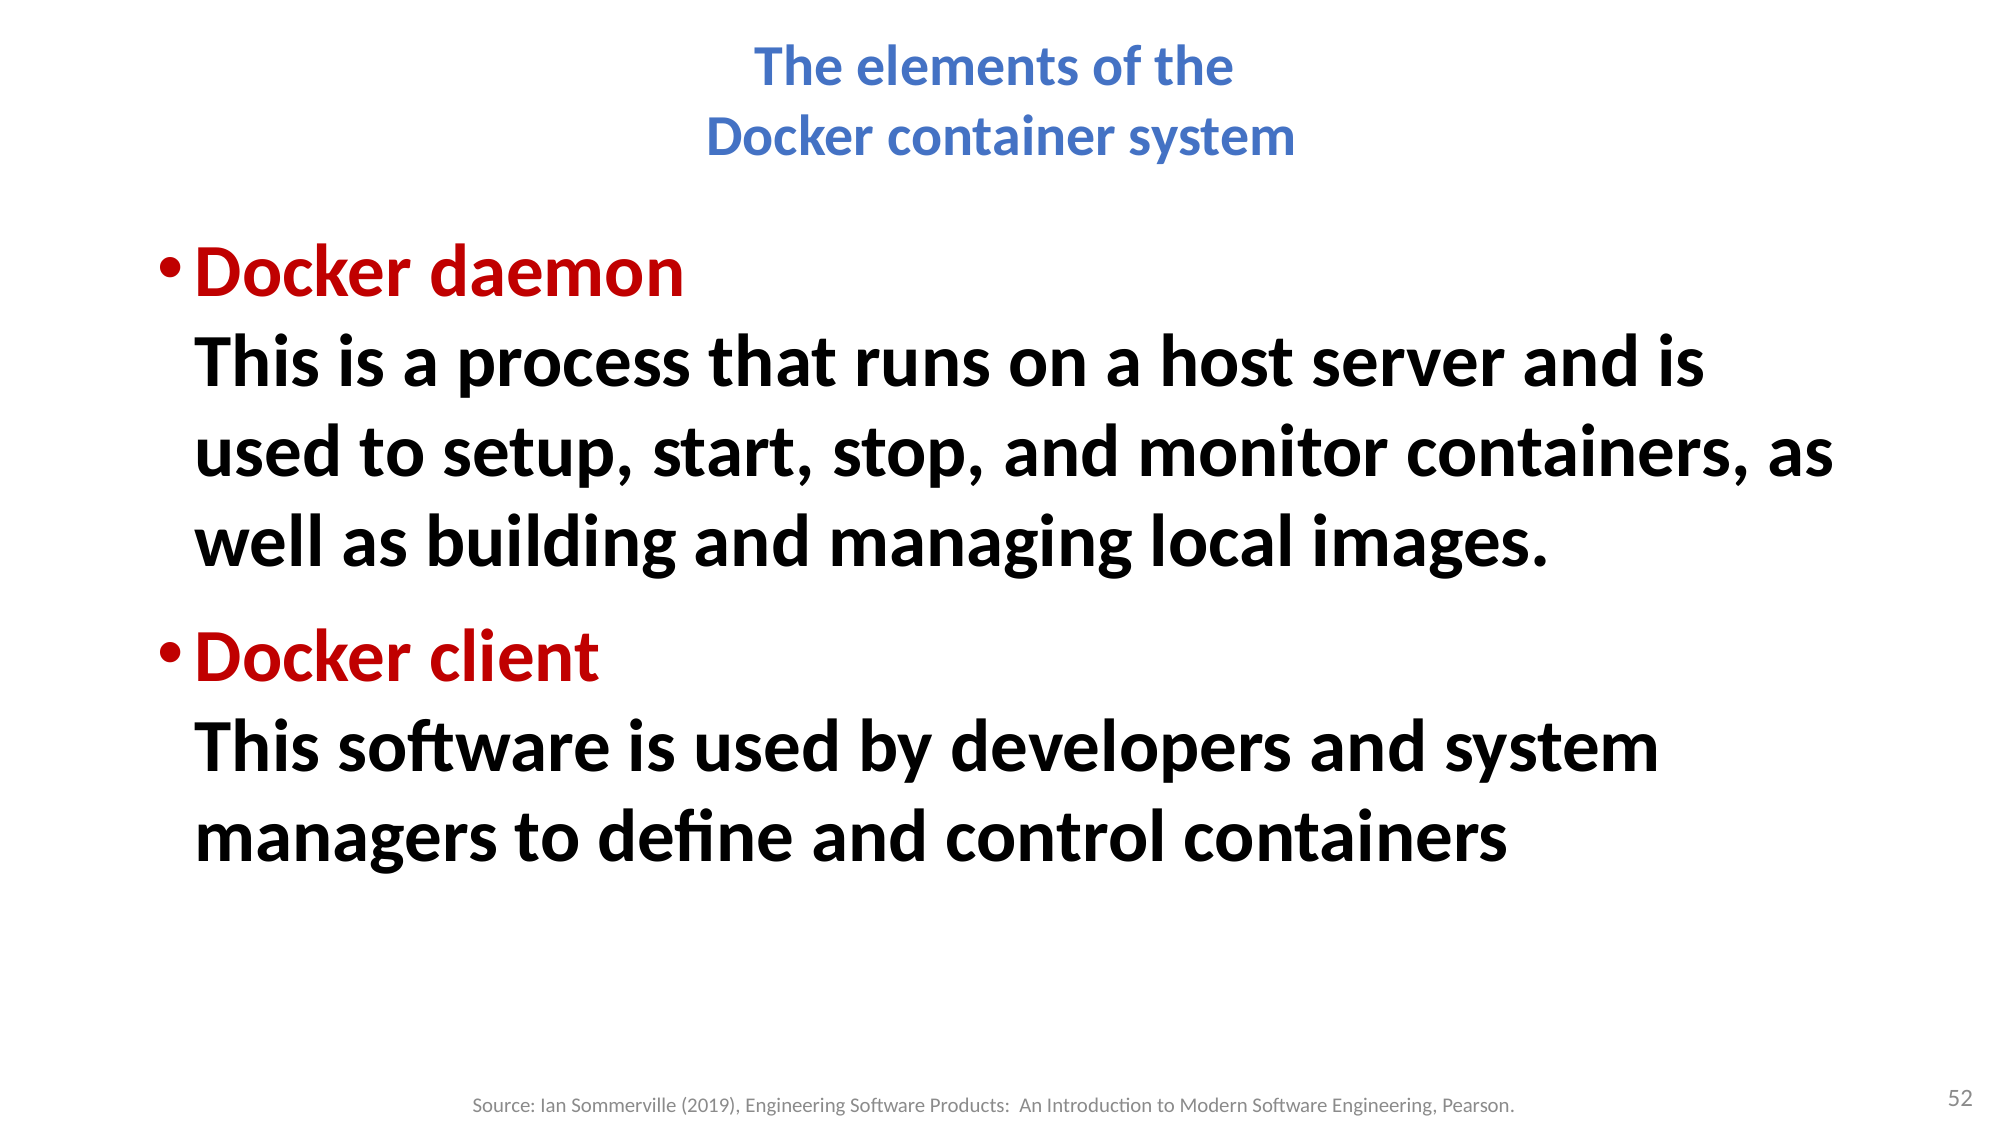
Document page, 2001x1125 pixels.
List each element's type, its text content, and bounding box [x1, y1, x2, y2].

title The elements of the Docker container system [326, 19, 1677, 175]
slide_number 52 [1830, 1076, 1989, 1116]
list Docker daemon This is a process that runs on a host server and is used to setup, start, stop, and monitor containers, as well as building and managing local images. Docker client This software is used by developers and system managers to define and control containers [142, 213, 1874, 1070]
footer Source: Ian Sommerville (2019), Engineering Software Products: An Introduction to Modern Software Engineering, Pearson. [350, 1082, 1638, 1125]
